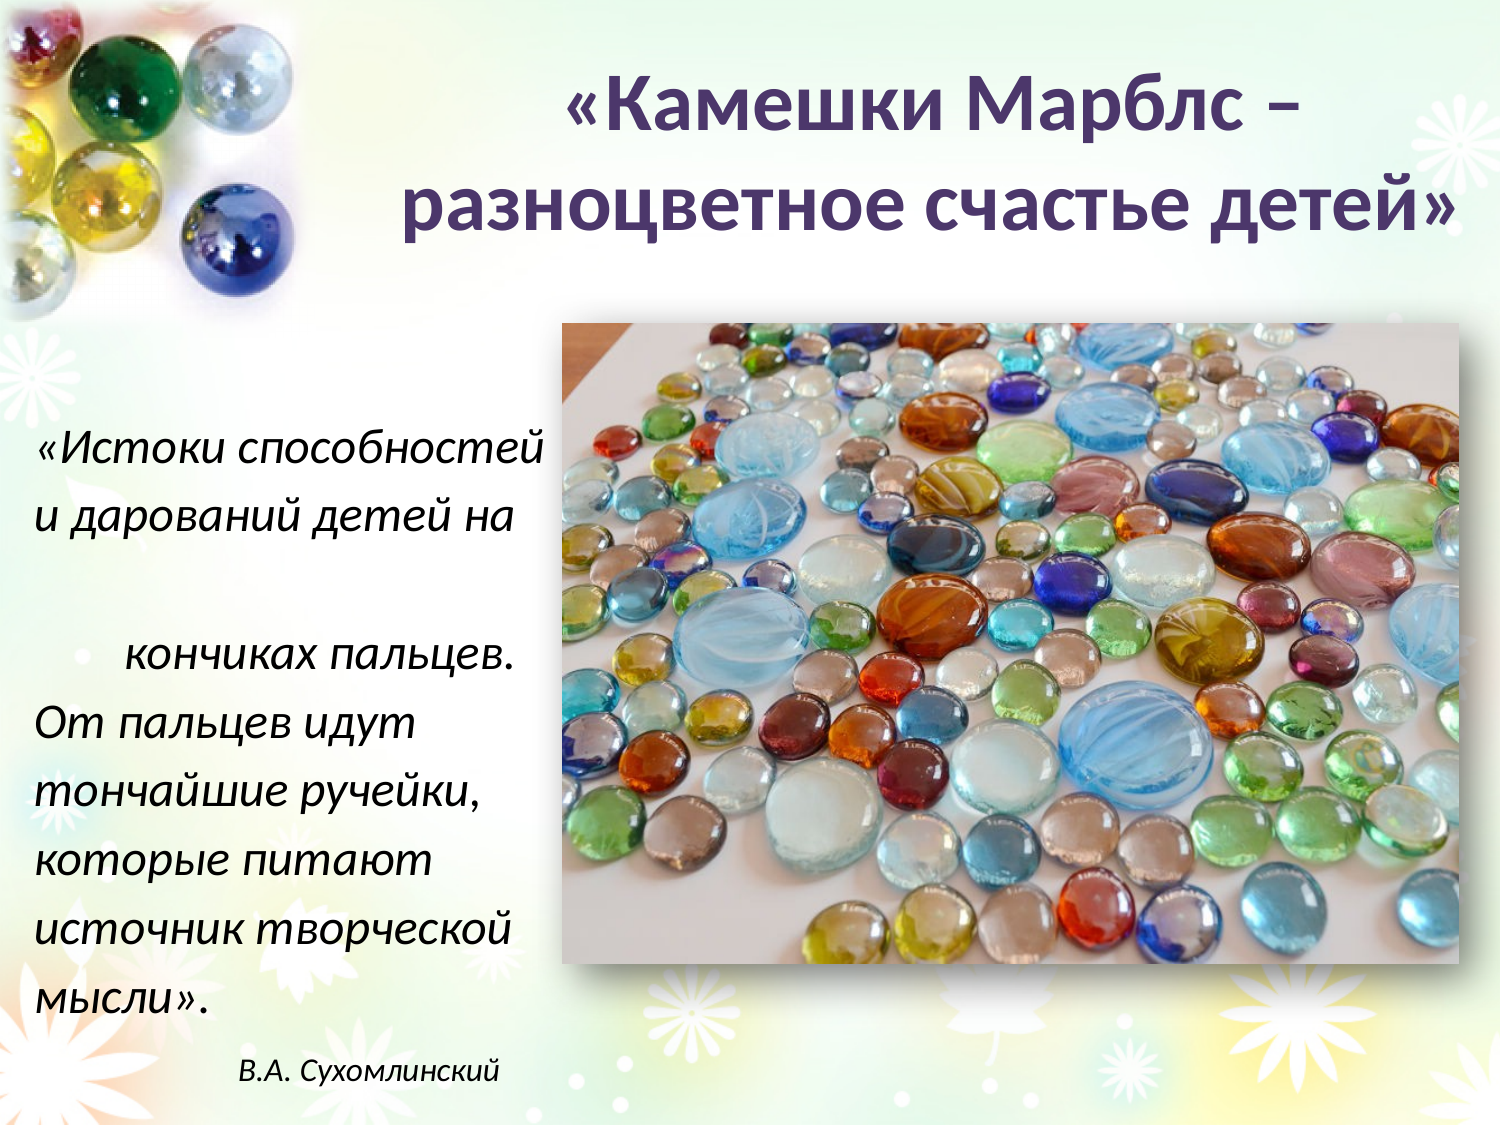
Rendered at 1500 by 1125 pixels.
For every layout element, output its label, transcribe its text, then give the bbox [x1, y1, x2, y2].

picture [0, 0, 315, 339]
picture [0, 0, 1500, 1125]
text_box «Истоки способностей и дарований детей на кончиках пальцев. От пальцев идут тончайшие ручейки, которые питают источник творческой мысли». В.А. Сухомлинский [18, 397, 563, 1100]
text_box «Камешки Марблс – разноцветное счастье детей» [376, 39, 1491, 241]
